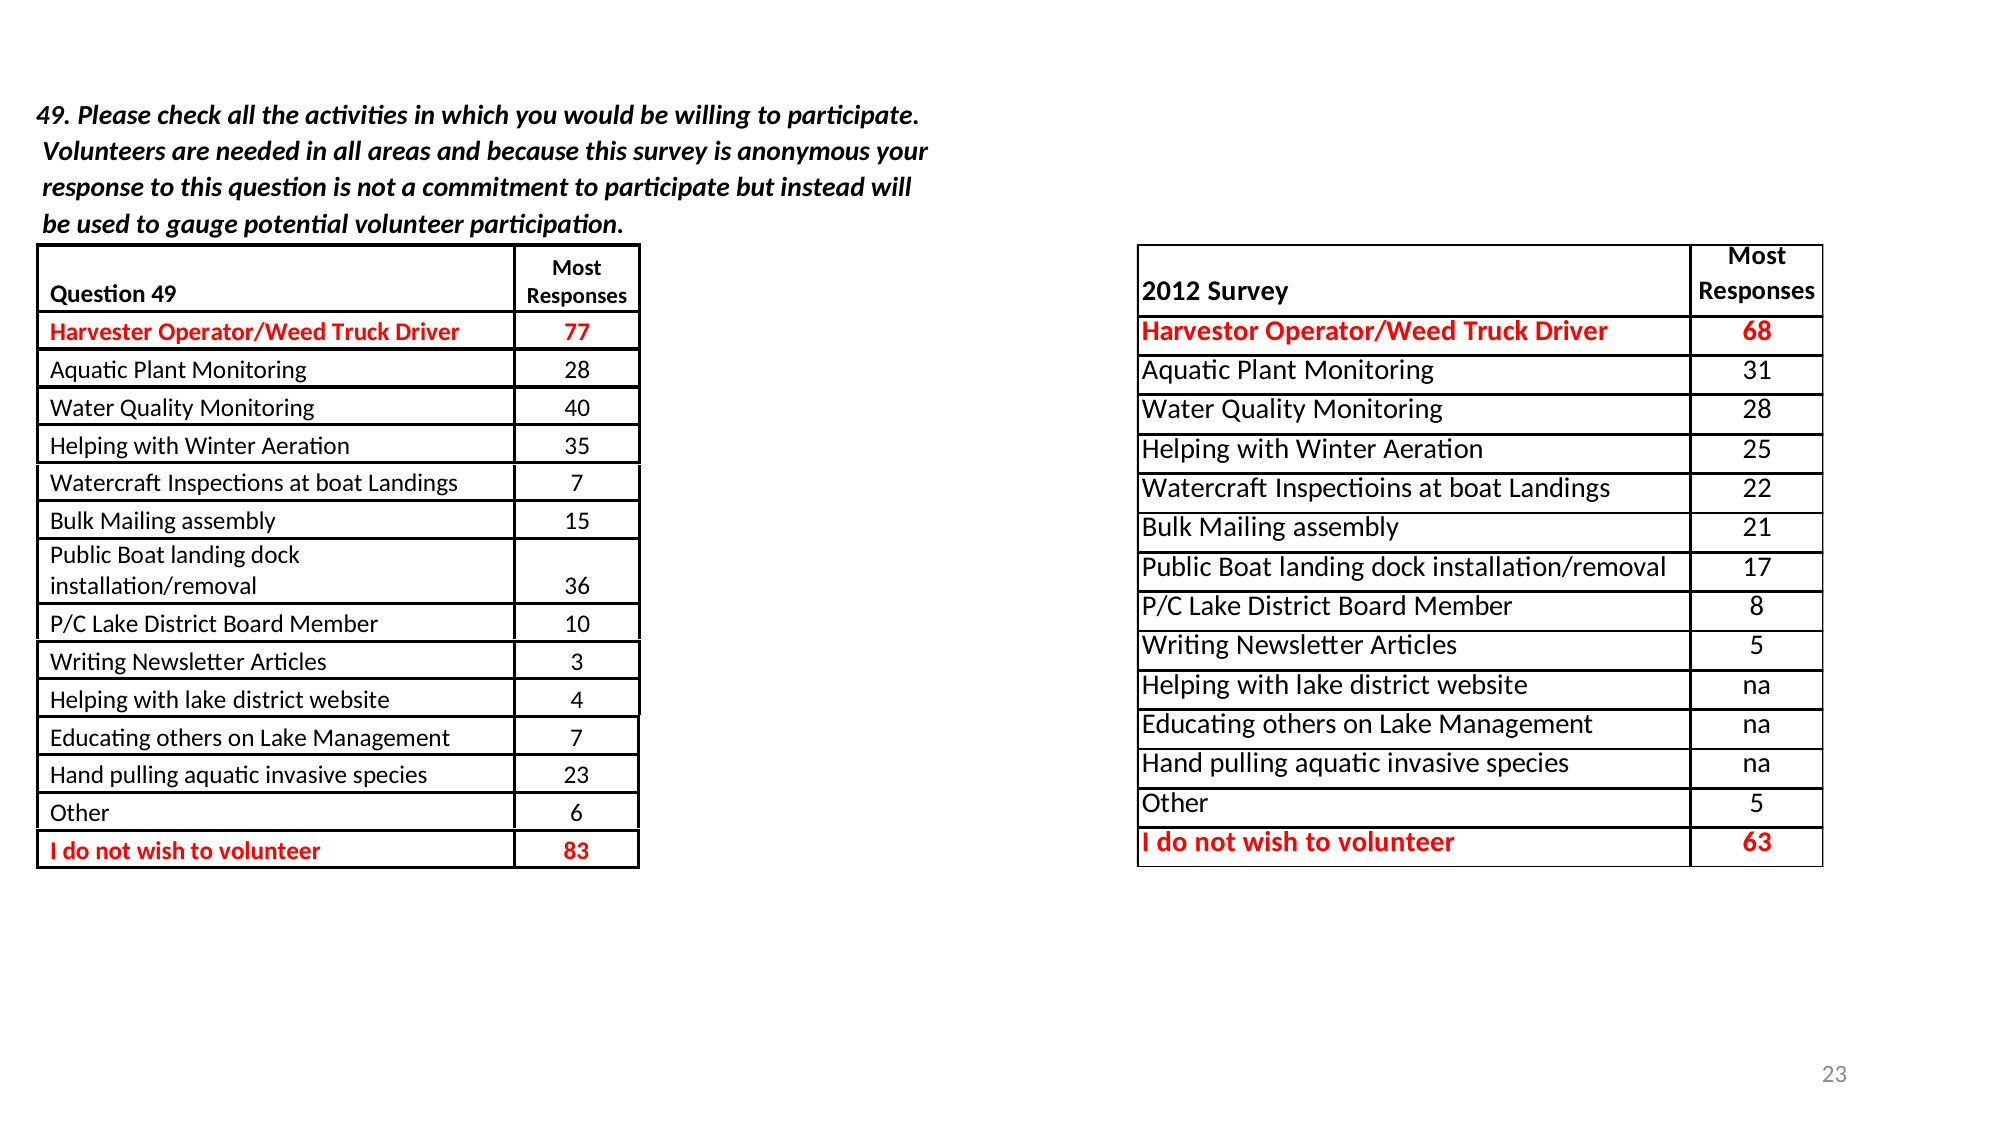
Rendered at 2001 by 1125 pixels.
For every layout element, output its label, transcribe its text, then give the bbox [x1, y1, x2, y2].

slide_number 23 [1412, 1042, 1863, 1103]
picture [35, 98, 1825, 923]
